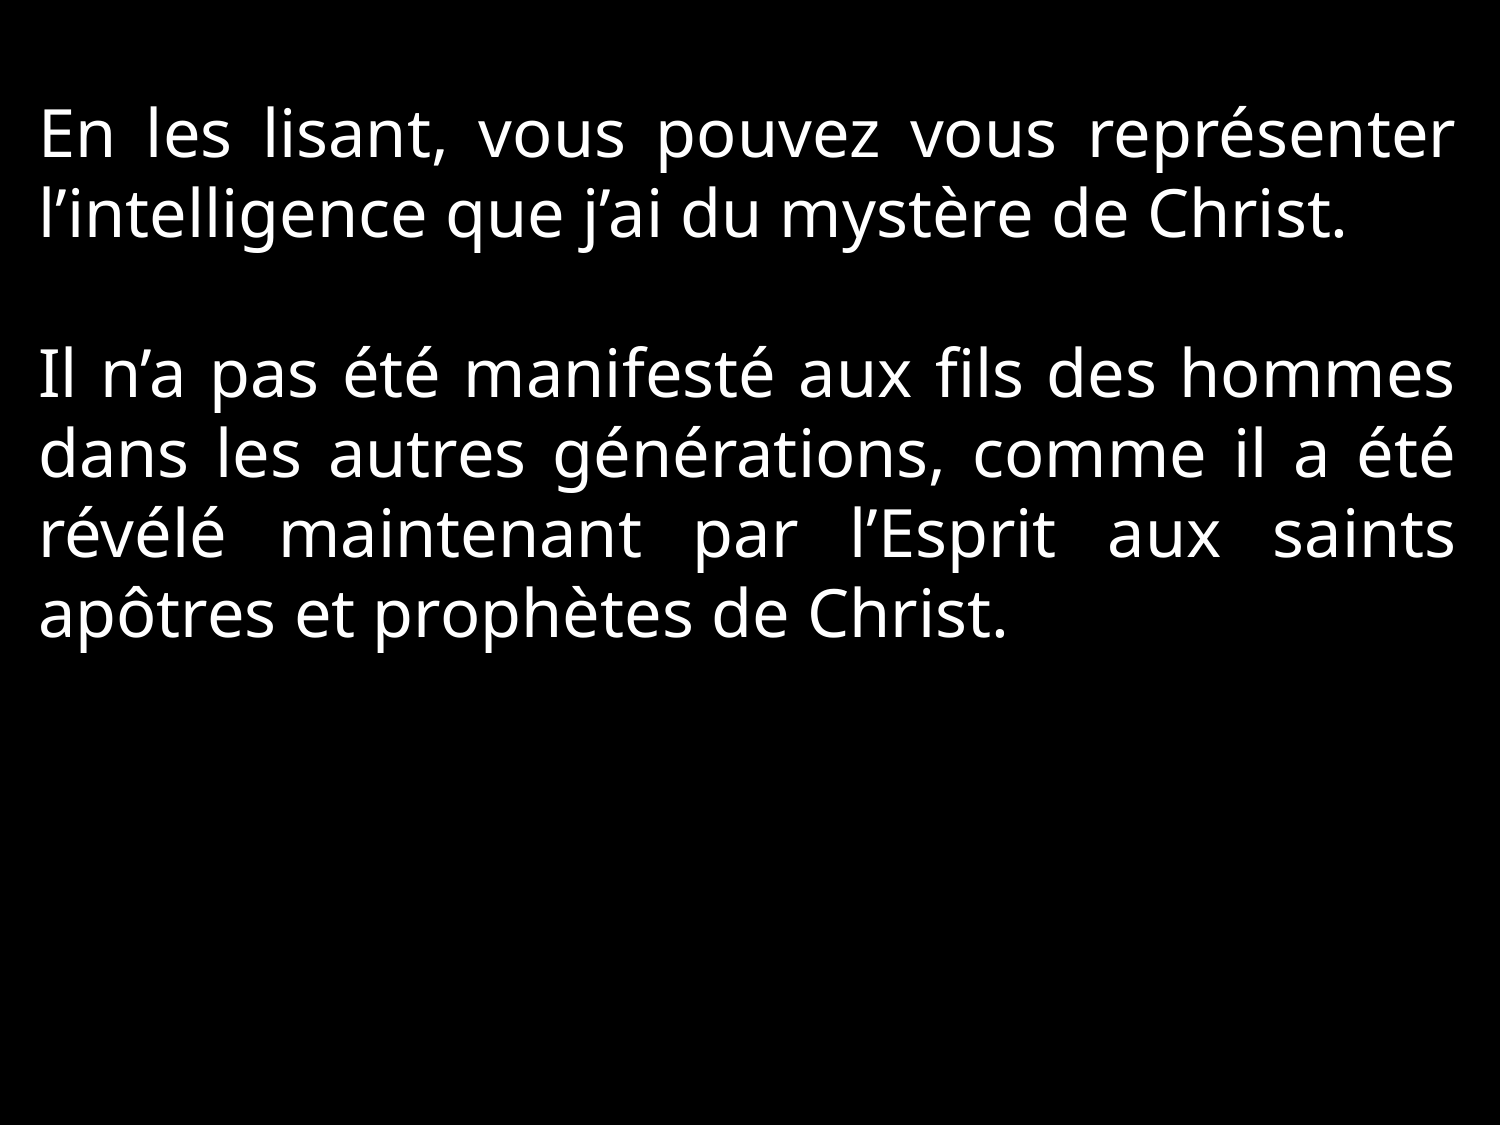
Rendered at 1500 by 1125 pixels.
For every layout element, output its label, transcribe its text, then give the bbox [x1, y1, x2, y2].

text_box En les lisant, vous pouvez vous représenter l’intelligence que j’ai du mystère de Christ. Il n’a pas été manifesté aux fils des hommes dans les autres générations, comme il a été révélé maintenant par l’Esprit aux saints apôtres et prophètes de Christ. [23, 83, 1473, 658]
